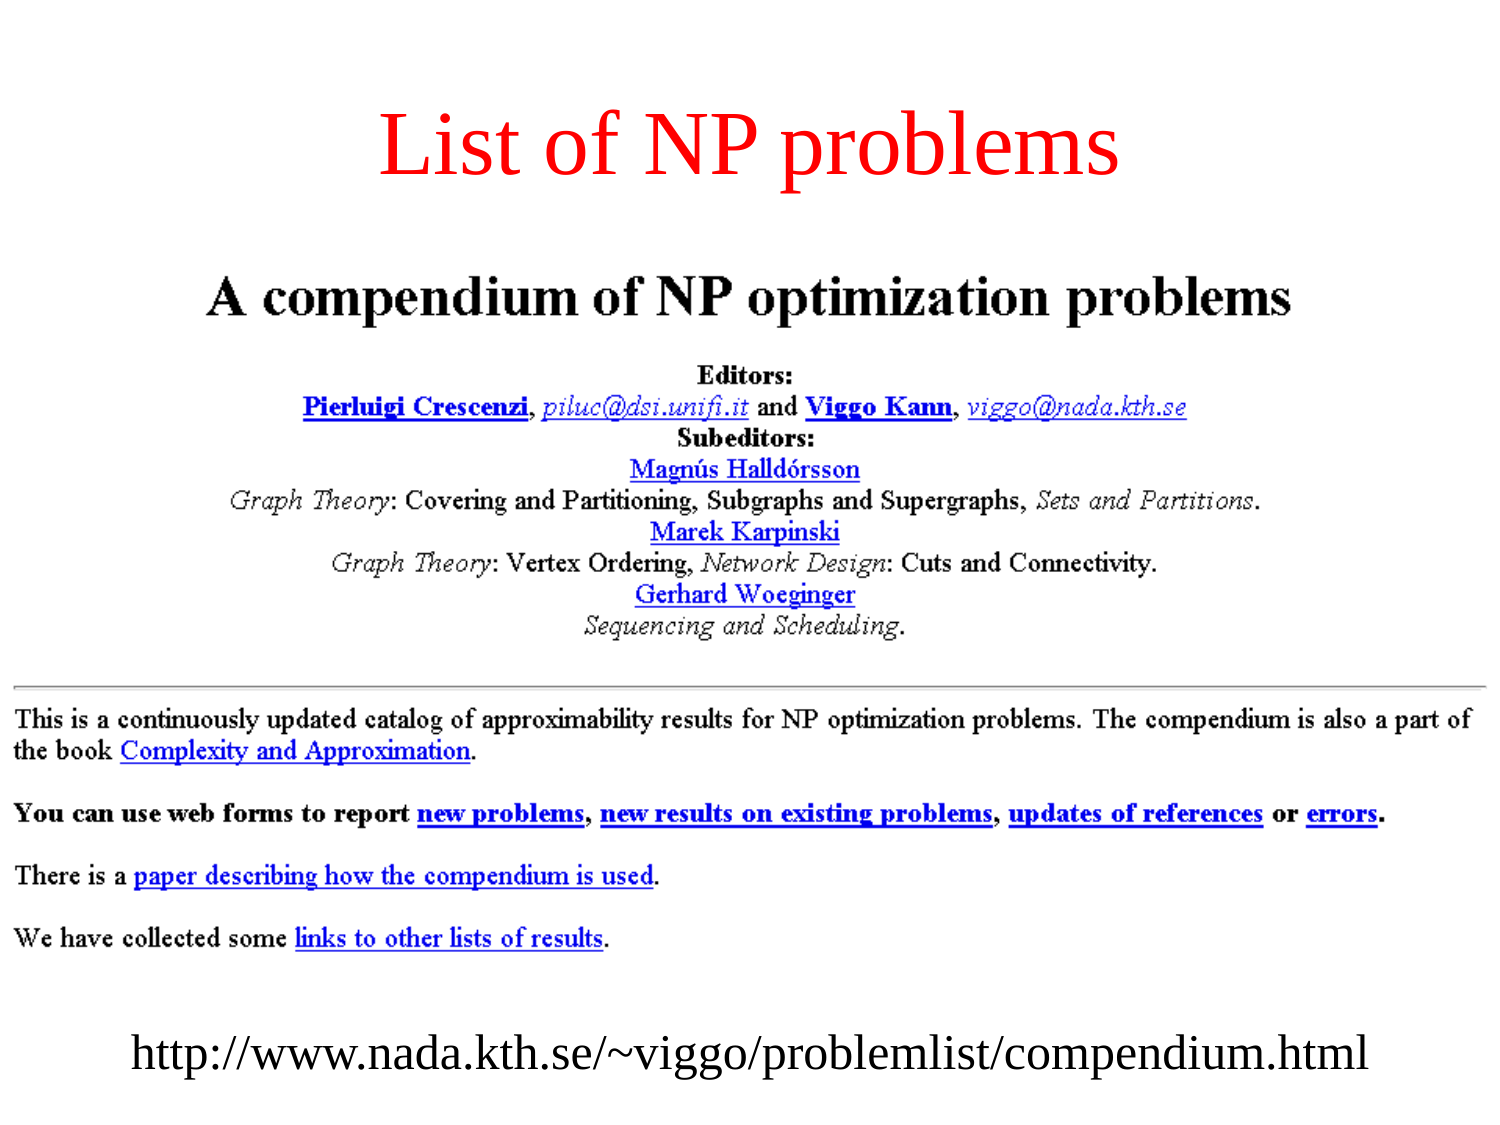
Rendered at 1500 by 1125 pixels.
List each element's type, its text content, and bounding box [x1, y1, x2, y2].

title List of NP problems [112, 62, 1388, 213]
text_box http://www.nada.kth.se/~viggo/problemlist/compendium.html [116, 1012, 1386, 1088]
picture [12, 237, 1488, 976]
